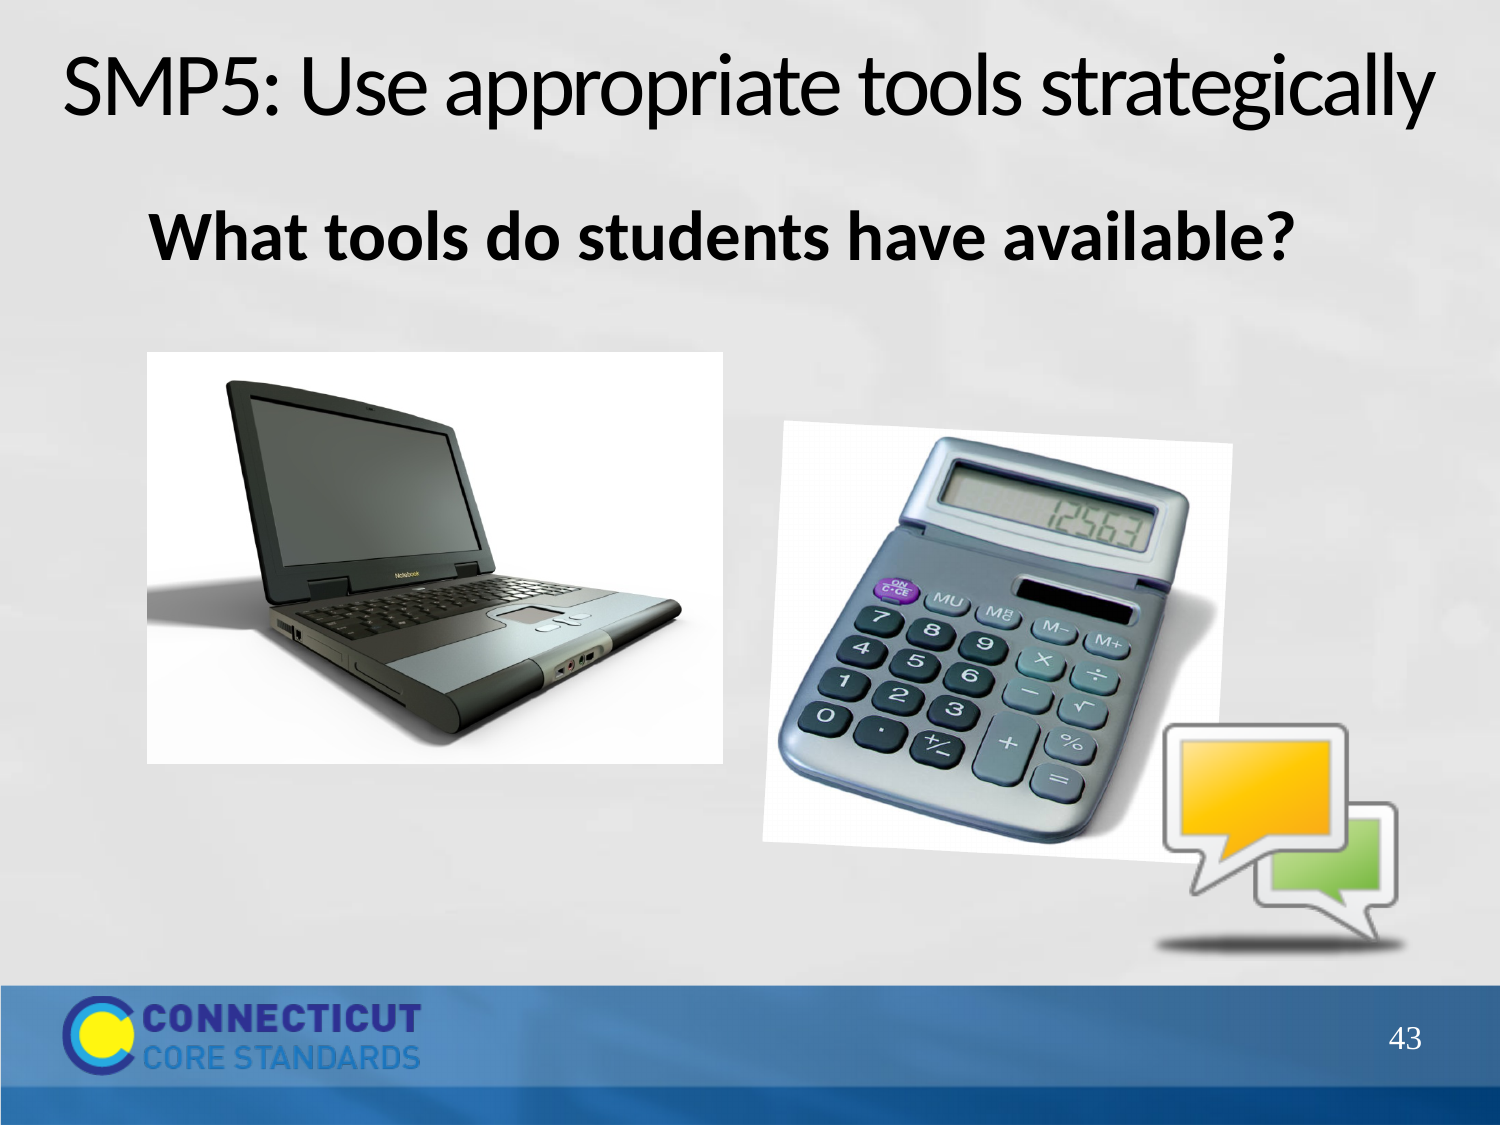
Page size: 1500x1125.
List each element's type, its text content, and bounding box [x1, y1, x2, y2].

picture [2, 986, 1500, 1125]
picture [0, 0, 1500, 985]
footer [62, 996, 424, 1076]
list What tools do students have available? [63, 213, 1401, 277]
slide_number 43 [1075, 996, 1438, 1076]
title SMP5: Use appropriate tools strategically [63, 37, 1500, 213]
